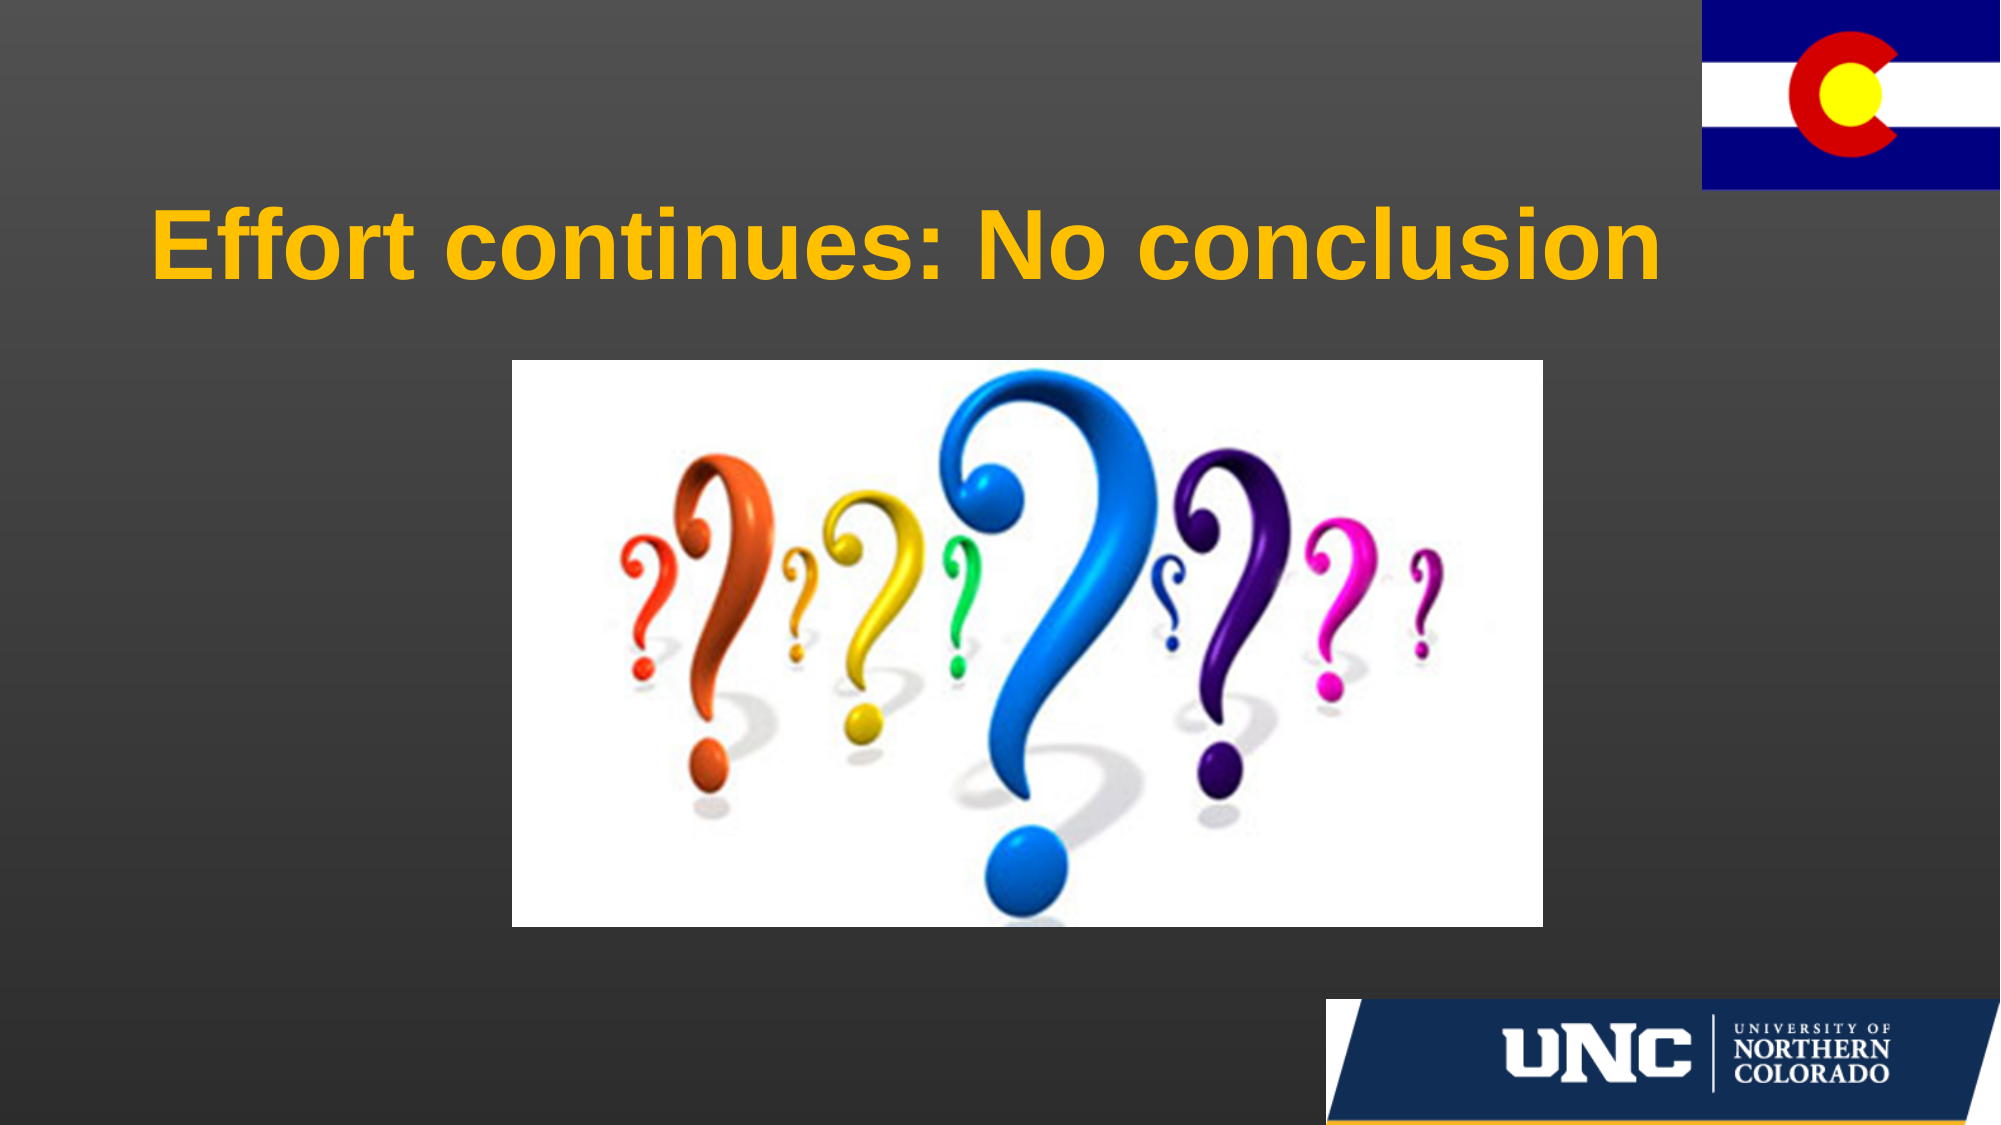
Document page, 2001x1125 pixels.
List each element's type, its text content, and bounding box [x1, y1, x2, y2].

picture [1326, 999, 2000, 1125]
title Effort continues: No conclusion [129, 173, 1746, 380]
picture [1702, 0, 2000, 191]
picture [512, 360, 1543, 928]
